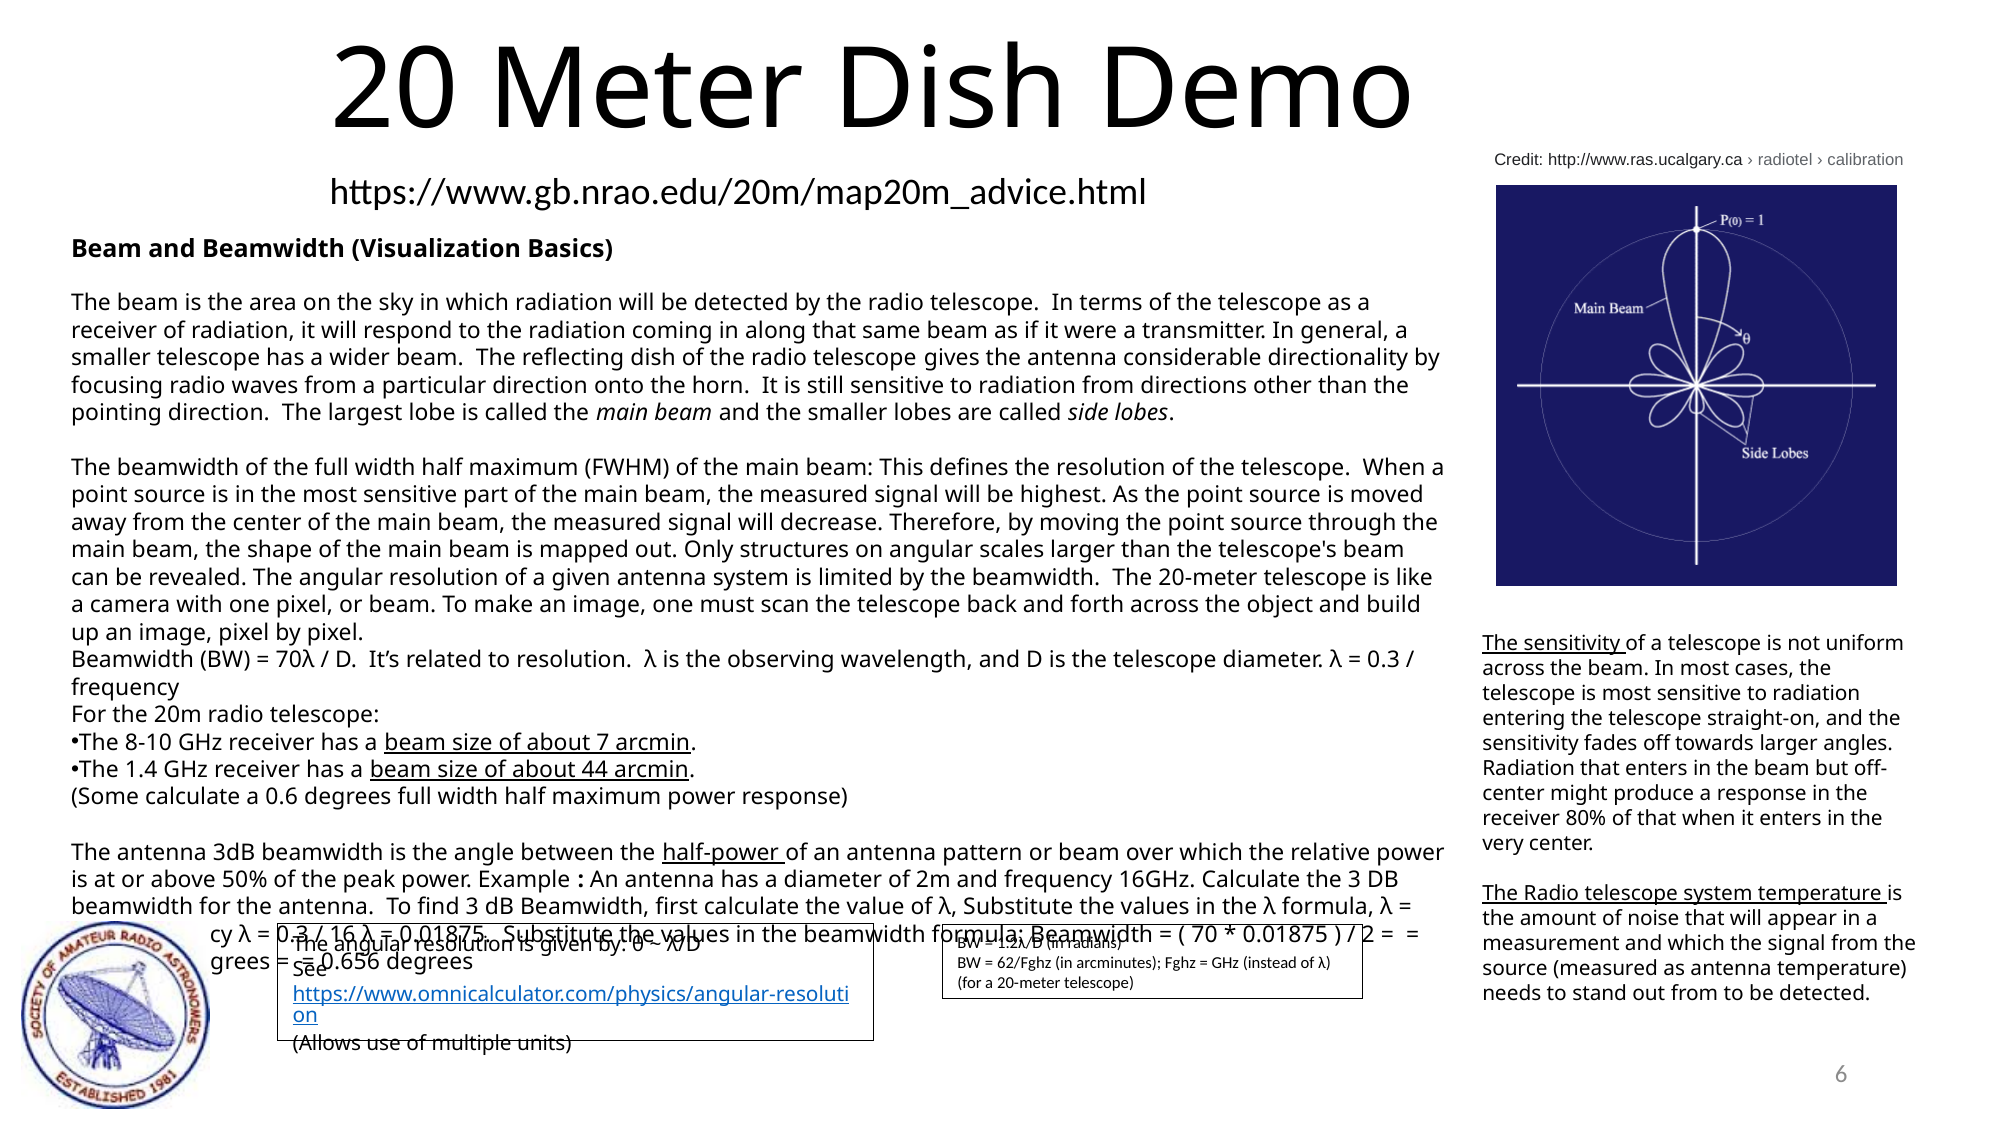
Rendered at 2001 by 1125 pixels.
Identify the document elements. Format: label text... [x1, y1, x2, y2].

text_box https://www.gb.nrao.edu/20m/map20m_advice.html [314, 159, 1172, 219]
text_box The sensitivity of a telescope is not uniform across the beam. In most cases, the telescope is most sensitive to radiation entering the telescope straight-on, and the sensitivity fades off towards larger angles. Radiation that enters in the beam but off-center might produce a response in the receiver 80% of that when it enters in the very center. The Radio telescope system temperature is the amount of noise that will appear in a measurement and which the signal from the source (measured as antenna temperature) needs to stand out from to be detected. [1467, 622, 1944, 1012]
slide_number 6 [1412, 1042, 1863, 1103]
text_box The angular resolution is given by: θ ~ λ/D See https://www.omnicalculator.com/physics/angular-resolution (Allows use of multiple units) [277, 923, 874, 1041]
text_box BW = 1.2λ/D (in radians) BW = 62/Fghz (in arcminutes); Fghz = GHz (instead of λ) (for a 20-meter telescope) [942, 924, 1363, 999]
picture [1496, 185, 1897, 586]
text_box 20 Meter Dish Demo [316, 7, 1432, 158]
text_box Beam and Beamwidth (Visualization Basics) The beam is the area on the sky in which radiation will be detected by the radio telescope. In terms of the telescope as a receiver of radiation, it will respond to the radiation coming in along that same beam as if it were a transmitter. In general, a smaller telescope has a wider beam. The reflecting dish of the radio telescope gives the antenna considerable directionality by focusing radio waves from a particular direction onto the horn. It is still sensitive to radiation from directions other than the pointing direction. The largest lobe is called the main beam and the smaller lobes are called side lobes. The beamwidth of the full width half maximum (FWHM) of the main beam: This defines the resolution of the telescope. When a point source is in the most sensitive part of the main beam, the measured signal will be highest. As the point source is moved away from the center of the main beam, the measured signal will decrease. Therefore, by moving the point source through the main beam, the shape of the main beam is mapped out. Only structures on angular scales larger than the telescope's beam can be revealed. The angular resolution of a given antenna system is limited by the beamwidth. The 20-meter telescope is like a camera with one pixel, or beam. To make an image, one must scan the telescope back and forth across the object and build up an image, pixel by pixel. Beamwidth (BW) = 70λ / D. It’s related to resolution. λ is the observing wavelength, and D is the telescope diameter. λ = 0.3 / frequency For the 20m radio telescope: The 8-10 GHz receiver has a beam size of about 7 arcmin. The 1.4 GHz receiver has a beam size of about 44 arcmin. (Some calculate a 0.6 degrees full width half maximum power response) The antenna 3dB beamwidth is the angle between the half-power of an antenna pattern or beam over which the relative power is at or above 50% of the peak power. Example : An antenna has a diameter of 2m and frequency 16GHz. Calculate the 3 DB beamwidth for the antenna. To find 3 dB Beamwidth, first calculate the value of λ, Substitute the values in the λ formula, λ = 0.3 / frequency λ = 0.3 / 16 λ = 0.01875. Substitute the values in the beamwidth formula: Beamwidth = ( 70 * 0.01875 ) / 2 = = 1.3125 / 2 degrees = = 0.656 degrees [56, 225, 1462, 982]
text_box Credit: http://www.ras.ucalgary.ca › radiotel › calibration [1479, 141, 1932, 177]
picture [21, 921, 210, 1109]
